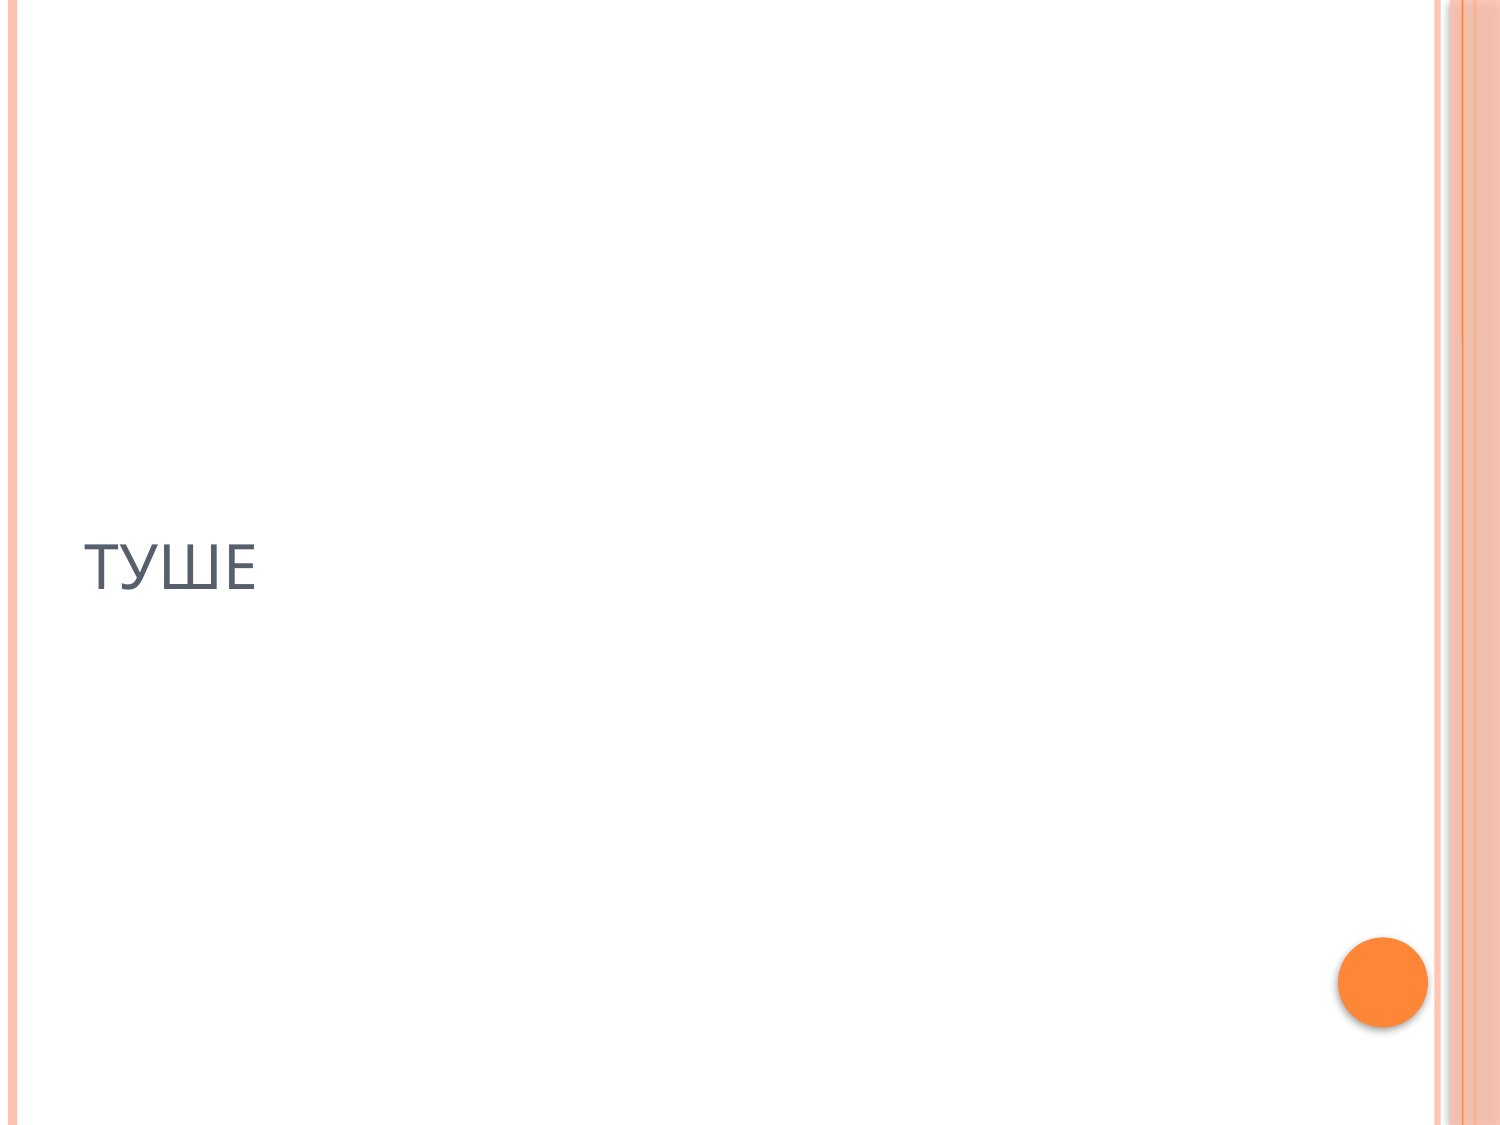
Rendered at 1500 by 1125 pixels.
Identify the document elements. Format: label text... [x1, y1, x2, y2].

title Туше [70, 421, 1421, 610]
